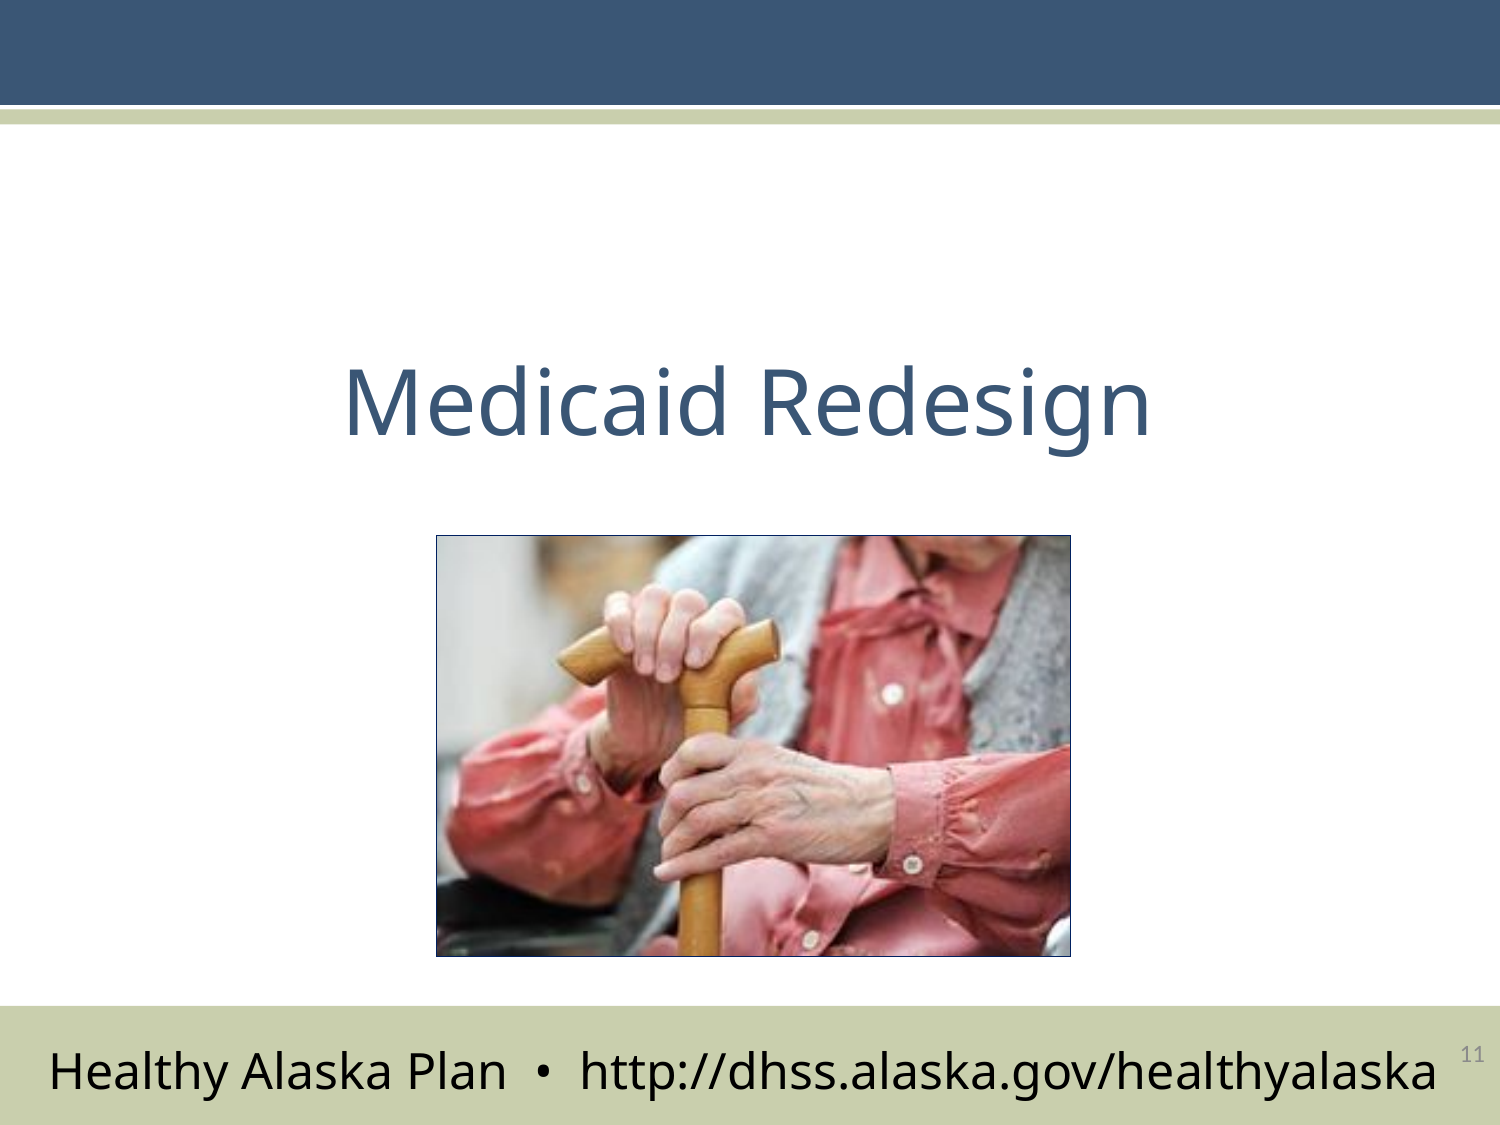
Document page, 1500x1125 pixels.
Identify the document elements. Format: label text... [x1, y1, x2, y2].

slide_number 11 [1415, 1027, 1500, 1078]
picture [436, 535, 1071, 957]
title Medicaid Redesign [110, 127, 1386, 890]
